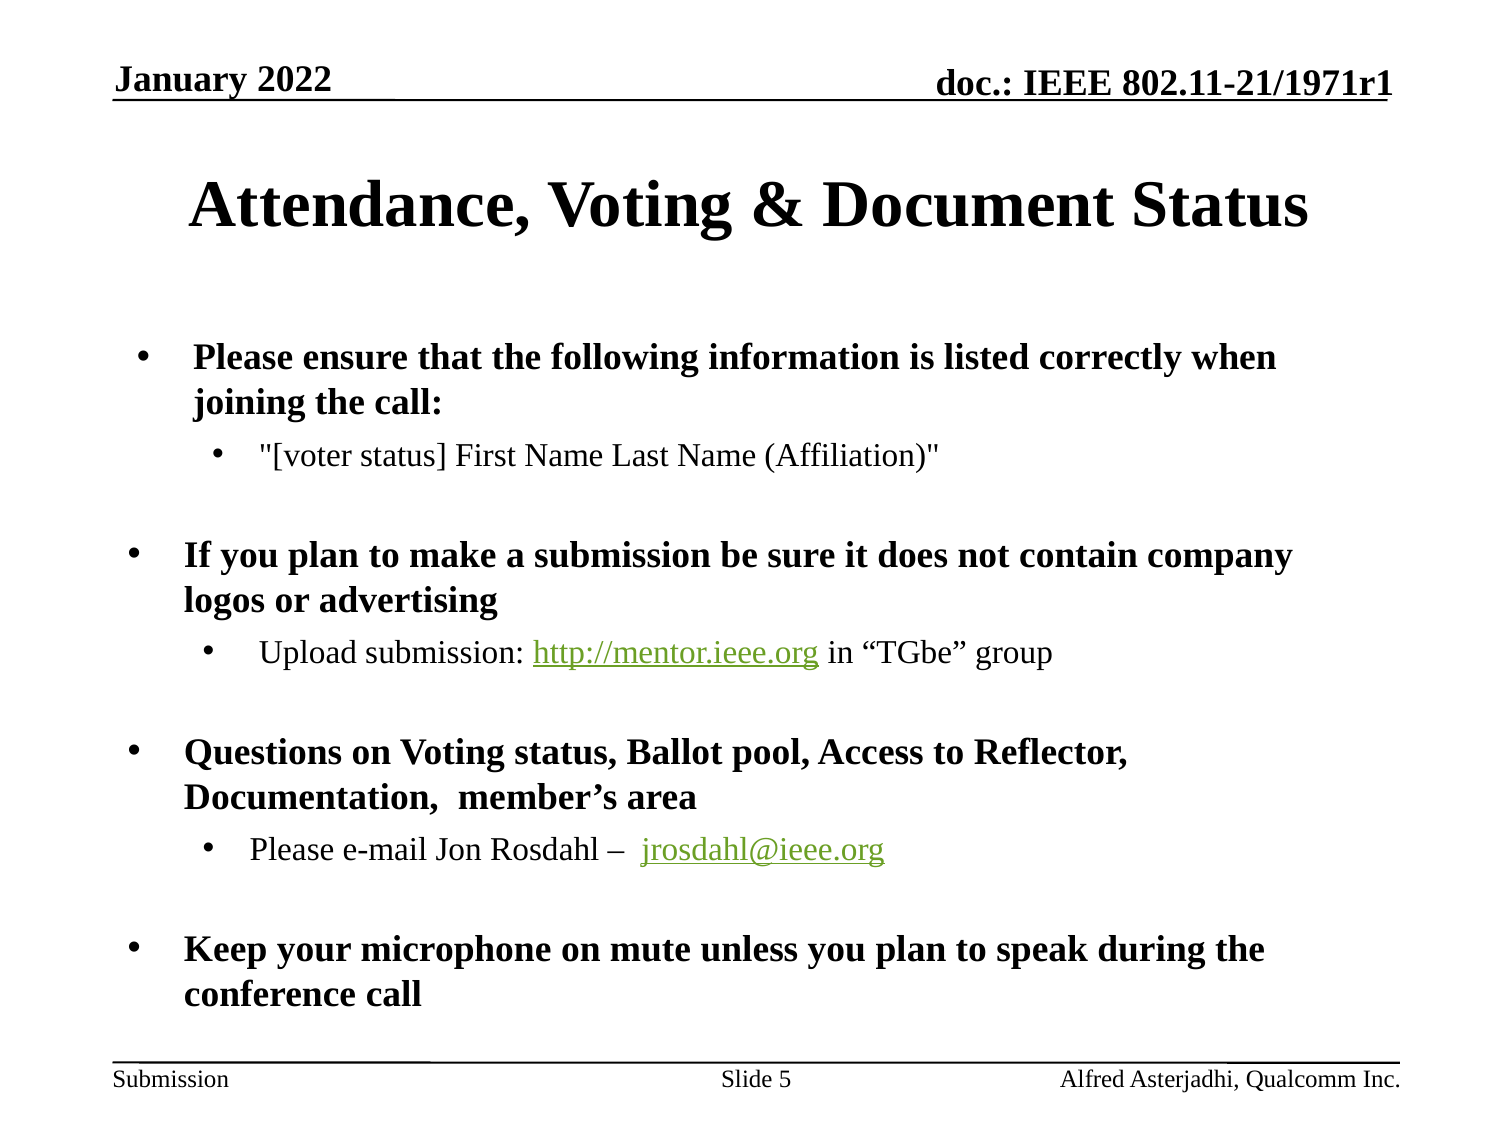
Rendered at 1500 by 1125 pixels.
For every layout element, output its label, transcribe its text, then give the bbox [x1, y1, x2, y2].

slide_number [114, 54, 423, 100]
title Attendance, Voting & Document Status [112, 112, 1388, 288]
slide_number Slide 5 [712, 1061, 800, 1123]
footer Alfred Asterjadhi, Qualcomm Inc. [878, 1061, 1402, 1093]
list Please ensure that the following information is listed correctly when joining the call: "[voter status] First Name Last Name (Affiliation)" If you plan to make a submission be sure it does not contain company logos or advertising Upload submission: http://mentor.ieee.org in “TGbe” group Questions on Voting status, Ballot pool, Access to Reflector, Documentation, member’s area Please e-mail Jon Rosdahl – jrosdahl@ieee.org Keep your microphone on mute unless you plan to speak during the conference call [112, 324, 1388, 1038]
